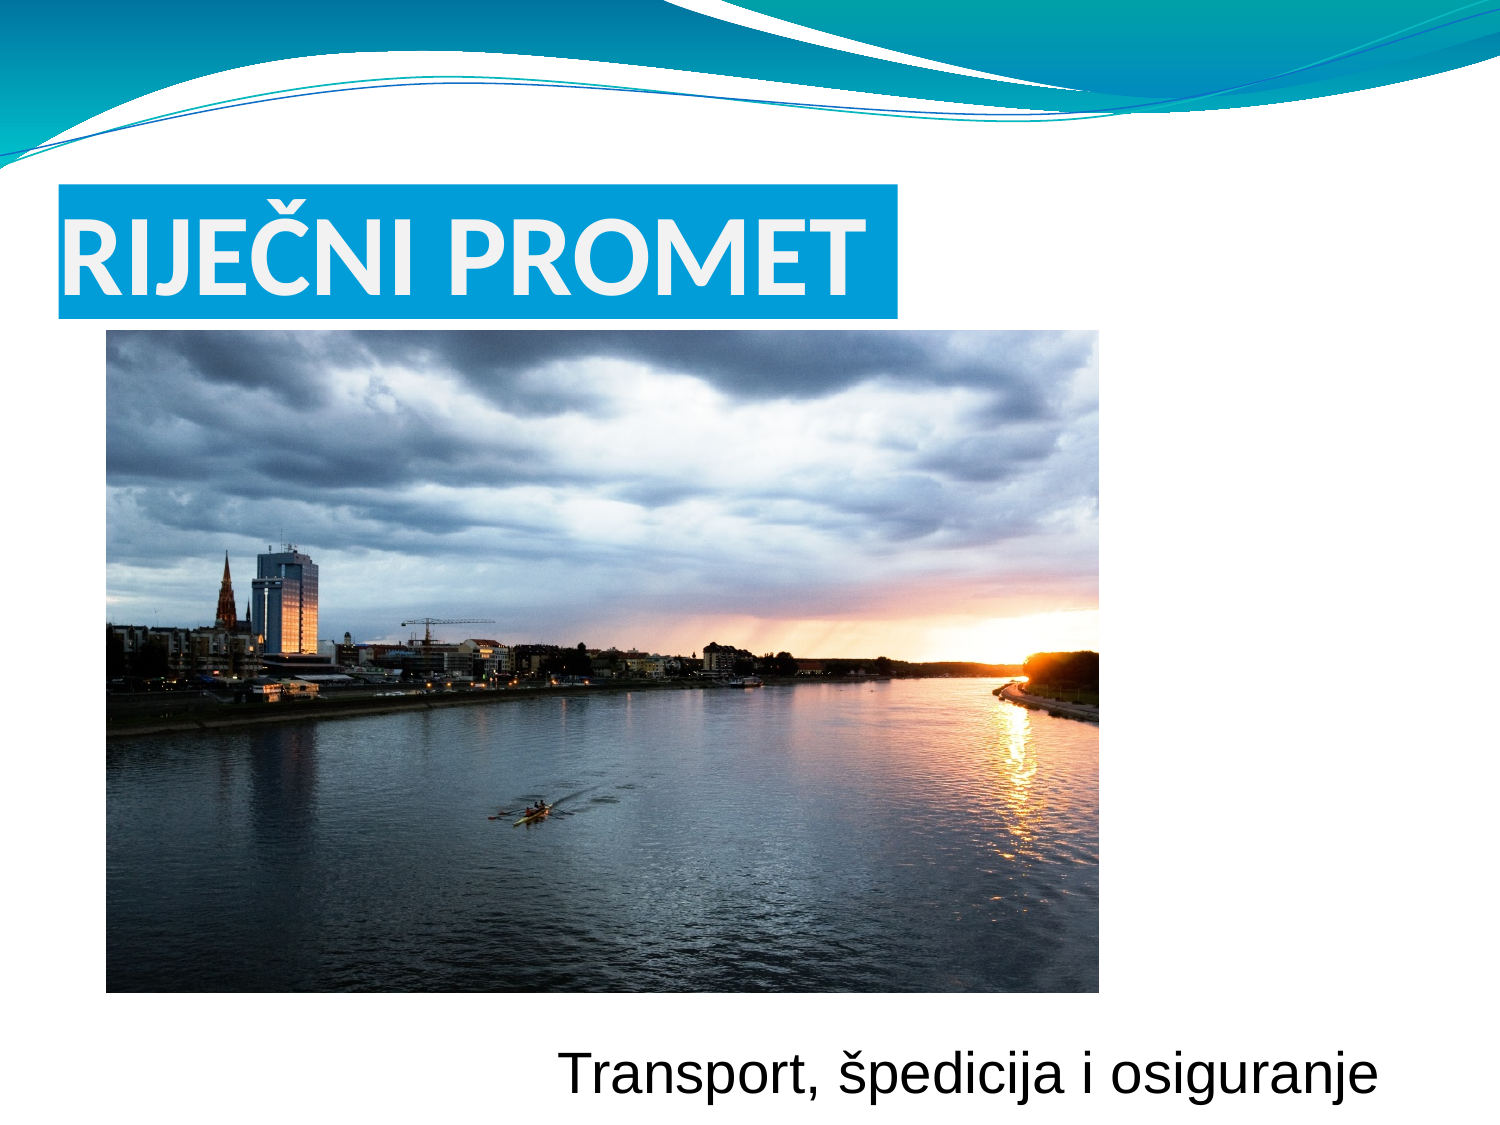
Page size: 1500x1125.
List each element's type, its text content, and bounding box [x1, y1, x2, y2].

text_box Transport, špedicija i osiguranje [543, 1027, 1489, 1113]
text_box RIJEČNI PROMET [58, 184, 898, 319]
picture [105, 330, 1099, 993]
